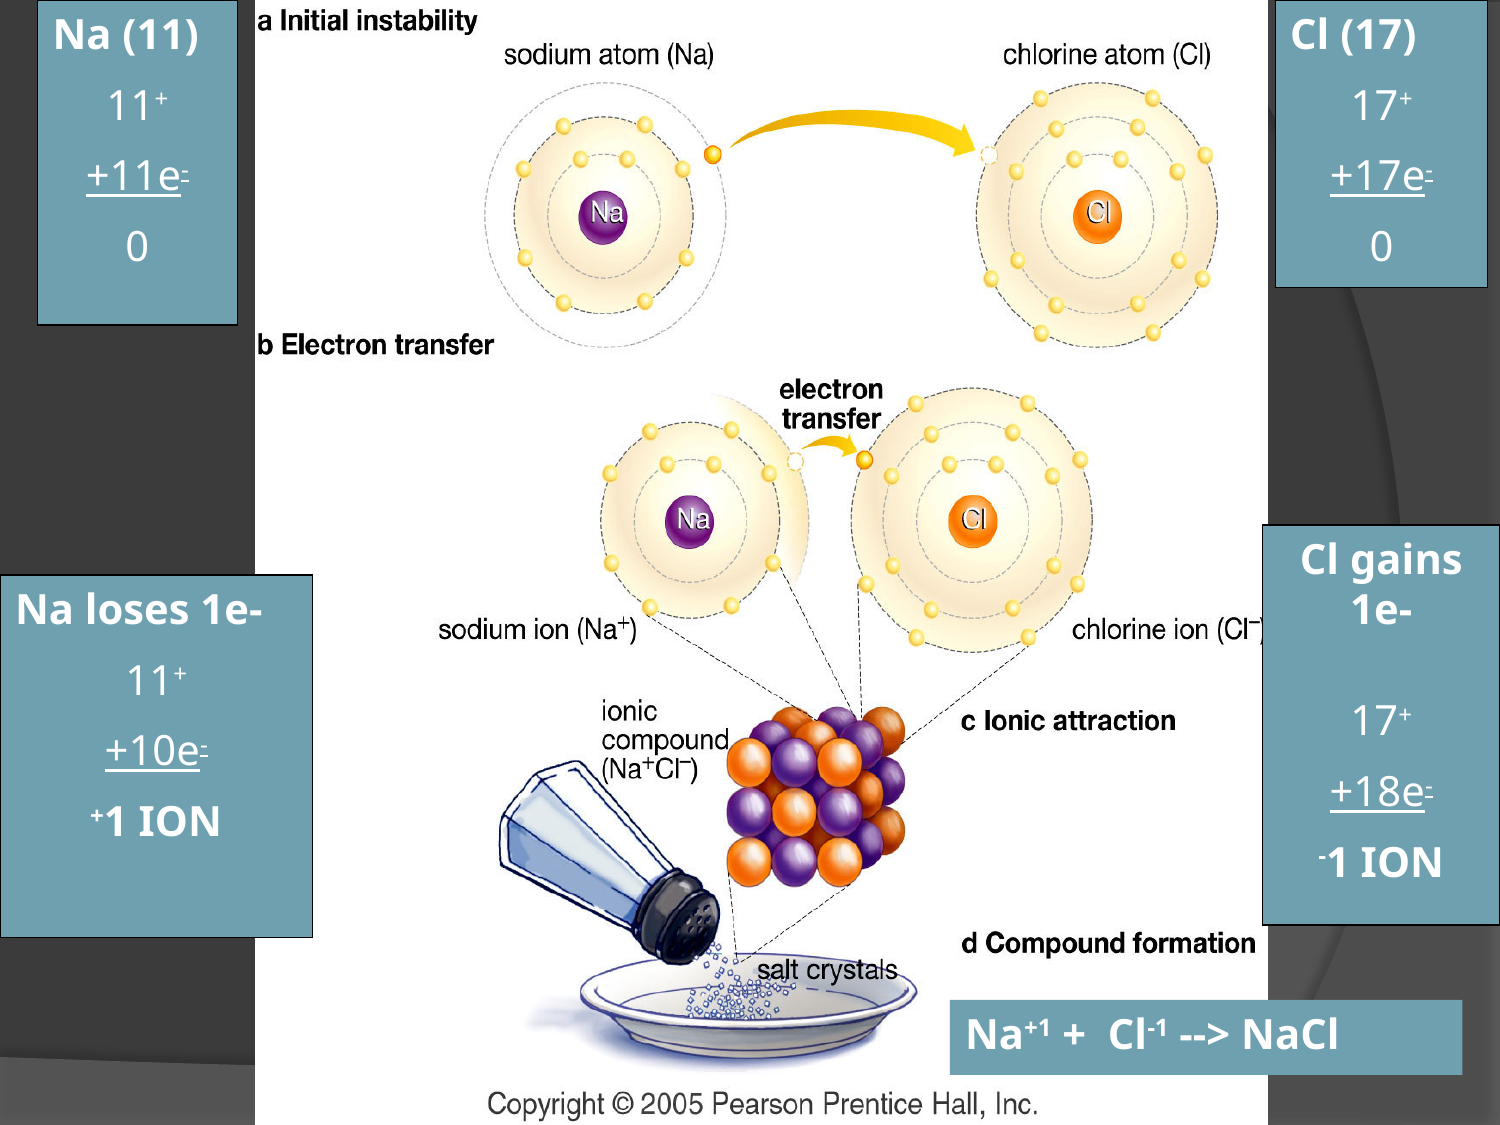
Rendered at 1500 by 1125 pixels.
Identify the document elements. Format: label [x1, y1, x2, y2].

text_box [0, 0, 1500, 1125]
